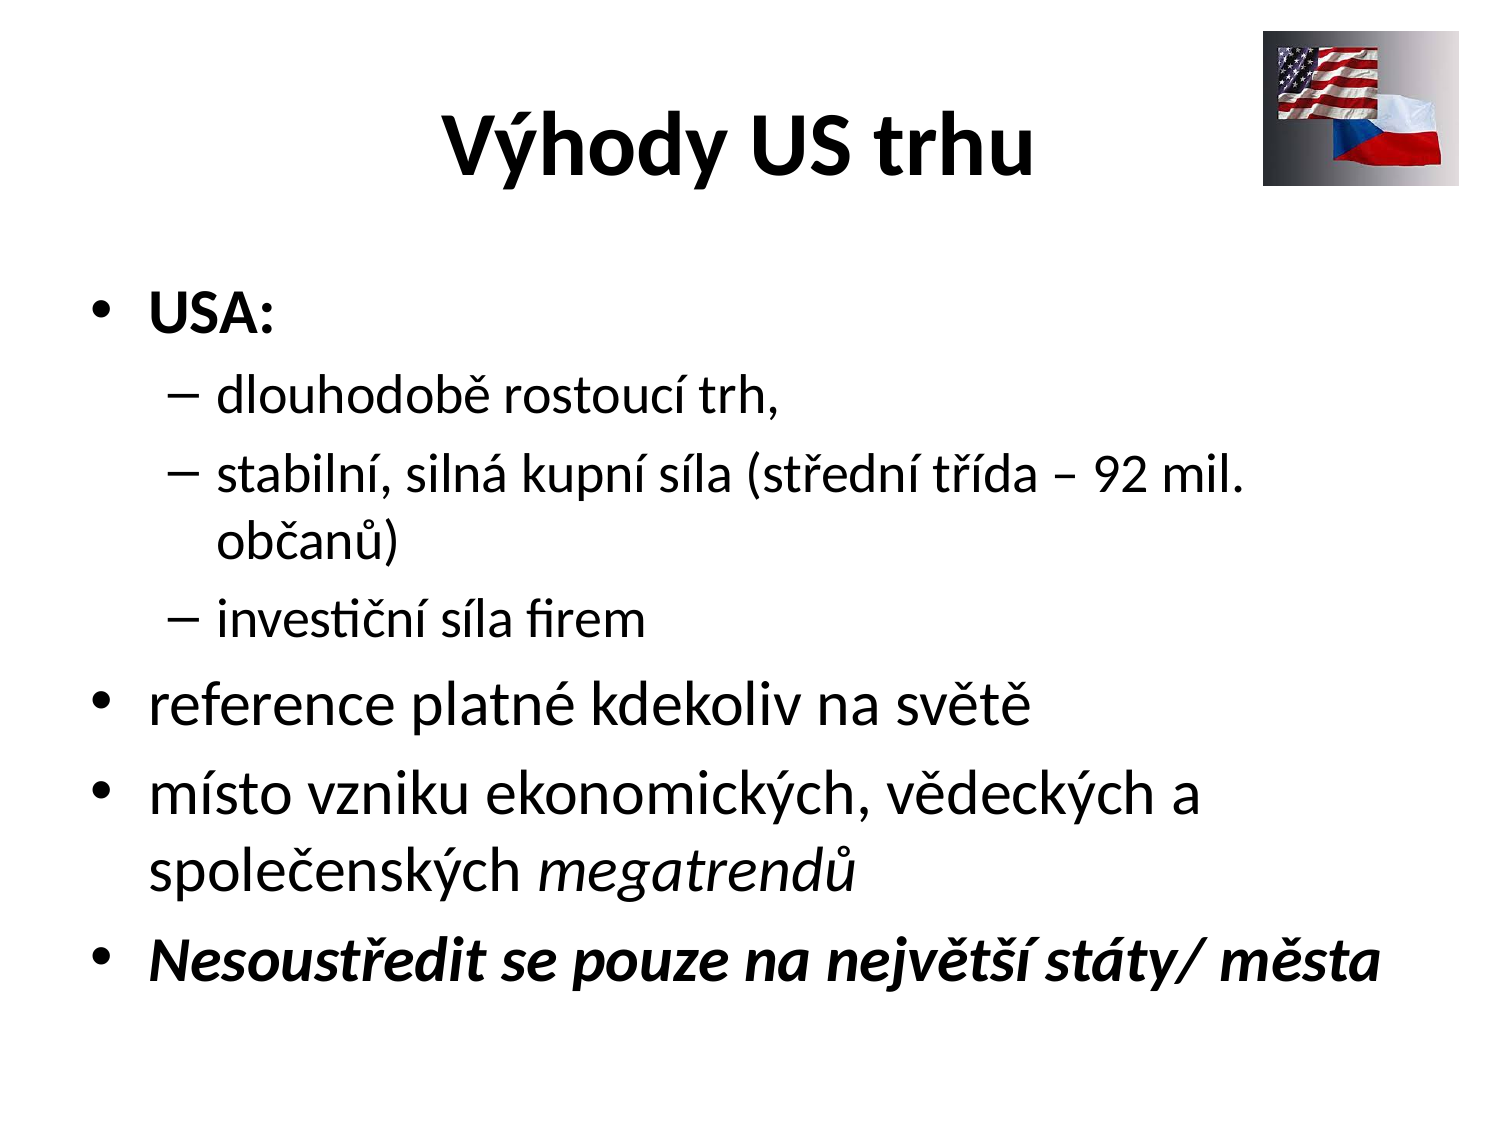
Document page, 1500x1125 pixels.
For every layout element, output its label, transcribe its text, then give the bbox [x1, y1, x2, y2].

title Výhody US trhu [75, 45, 1425, 233]
list USA: dlouhodobě rostoucí trh, stabilní, silná kupní síla (střední třída – 92 mil. občanů) investiční síla firem reference platné kdekoliv na světě místo vzniku ekonomických, vědeckých a společenských megatrendů Nesoustředit se pouze na největší státy/ města [75, 262, 1425, 1005]
picture [1263, 31, 1460, 186]
